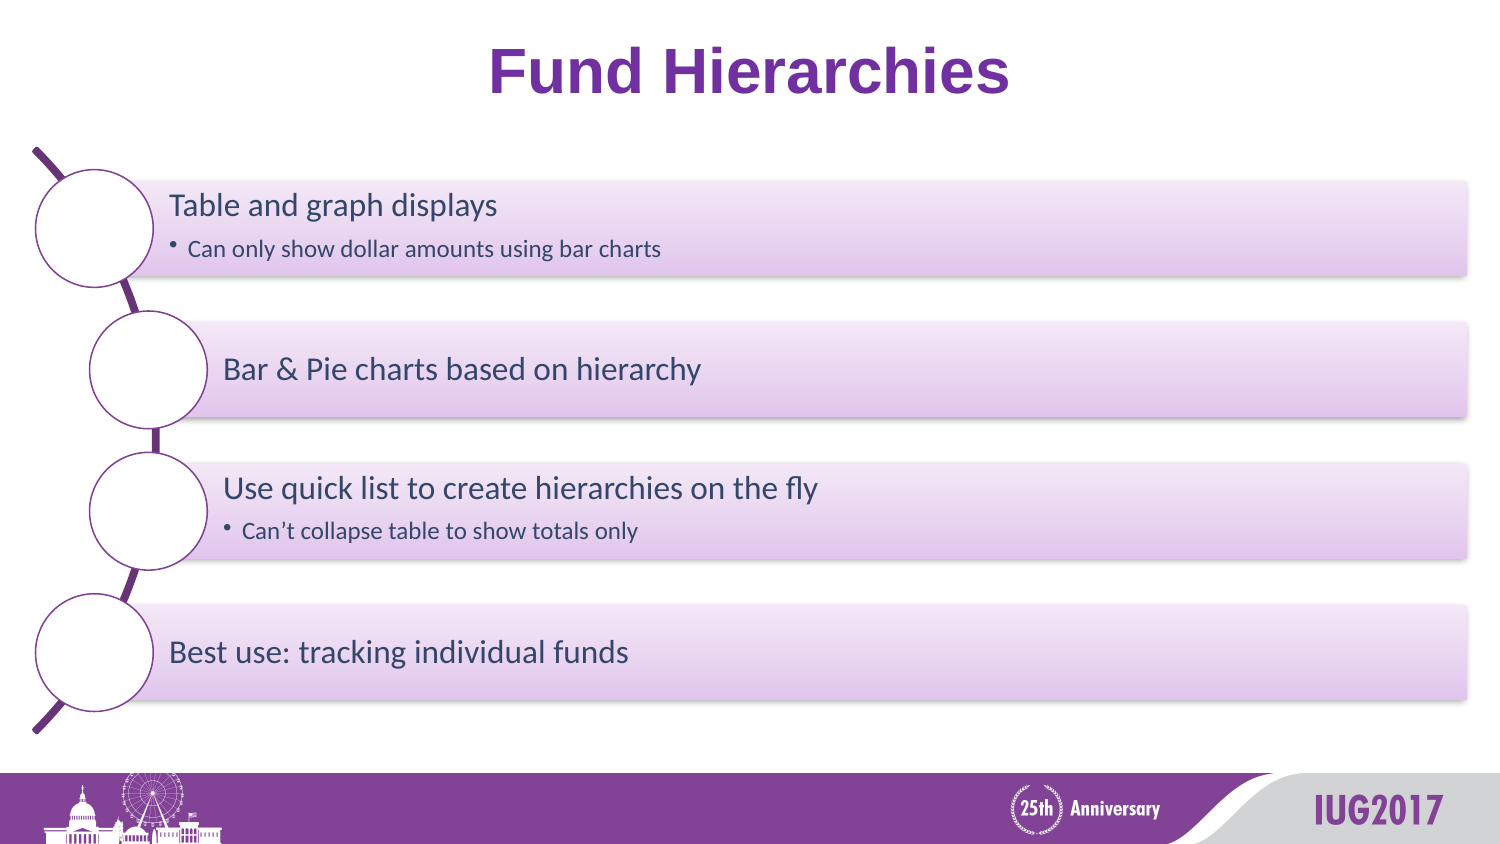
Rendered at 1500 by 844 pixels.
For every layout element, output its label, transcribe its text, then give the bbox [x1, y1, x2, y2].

picture [0, 773, 1500, 844]
title Fund Hierarchies [24, 21, 1475, 114]
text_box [24, 134, 1476, 748]
